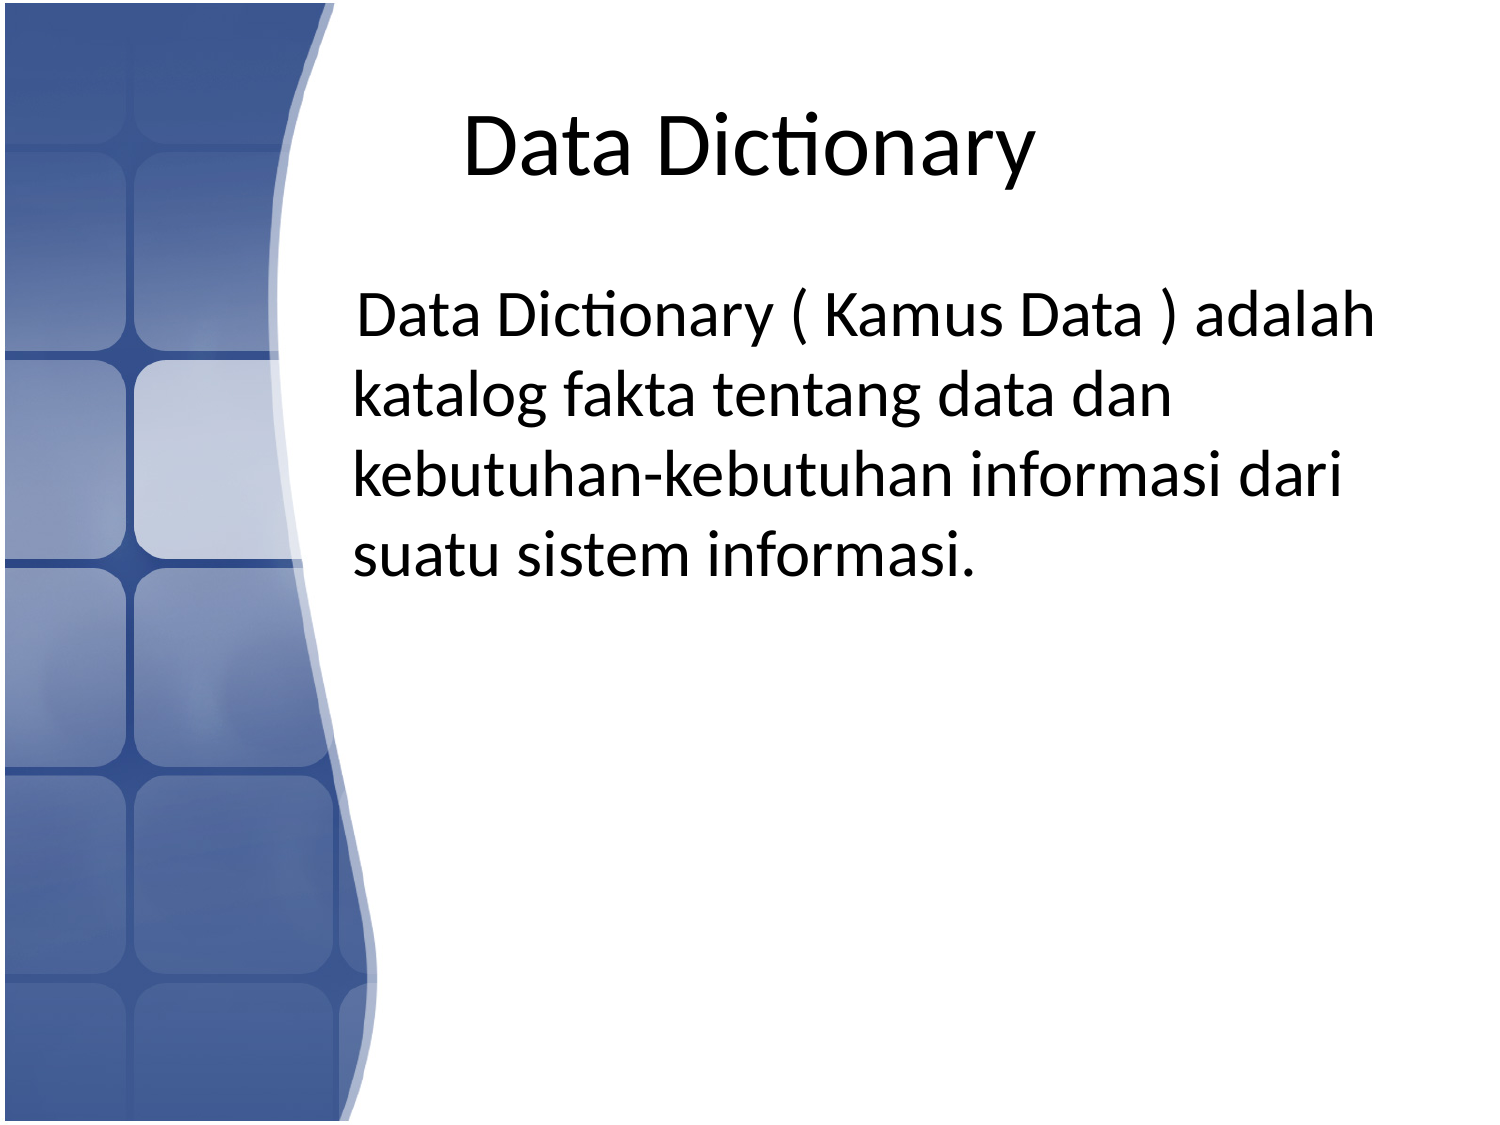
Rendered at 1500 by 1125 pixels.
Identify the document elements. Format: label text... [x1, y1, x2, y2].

picture [0, 0, 1500, 1125]
list Data Dictionary ( Kamus Data ) adalah katalog fakta tentang data dan kebutuhan-kebutuhan informasi dari suatu sistem informasi. [280, 262, 1426, 1006]
title Data Dictionary [74, 44, 1426, 233]
